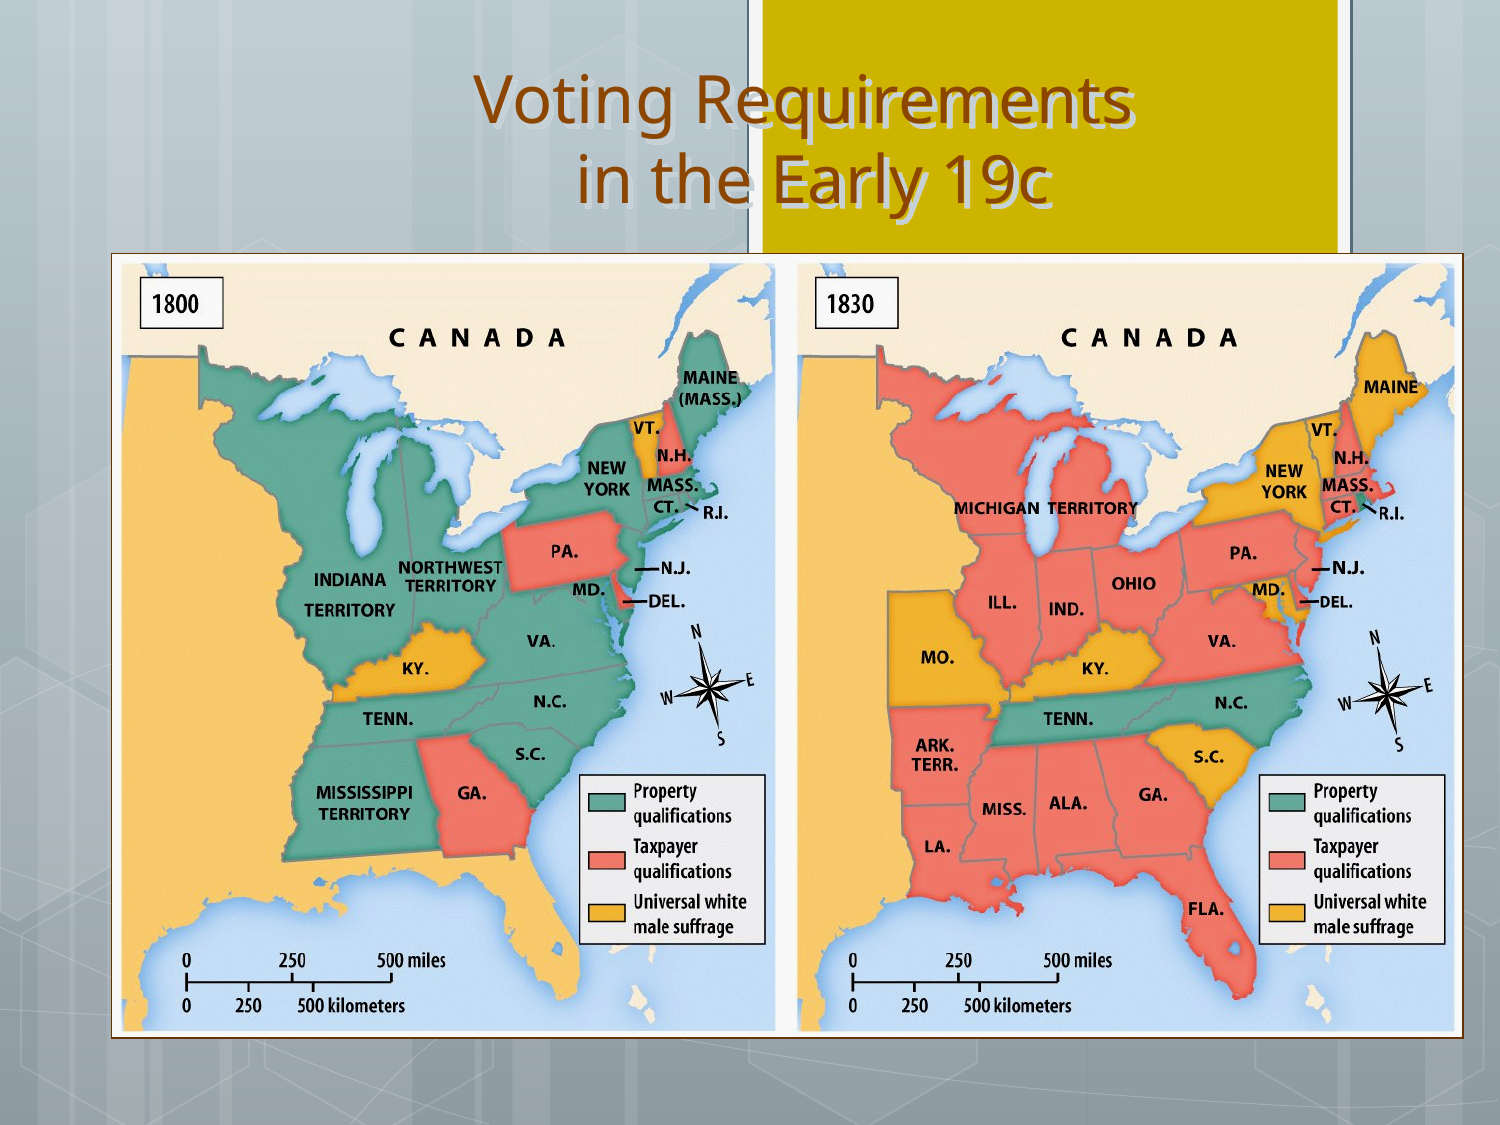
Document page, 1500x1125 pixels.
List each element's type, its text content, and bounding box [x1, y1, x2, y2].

text_box Voting Requirements in the Early 19c [200, 49, 1425, 225]
picture [112, 253, 1463, 1038]
